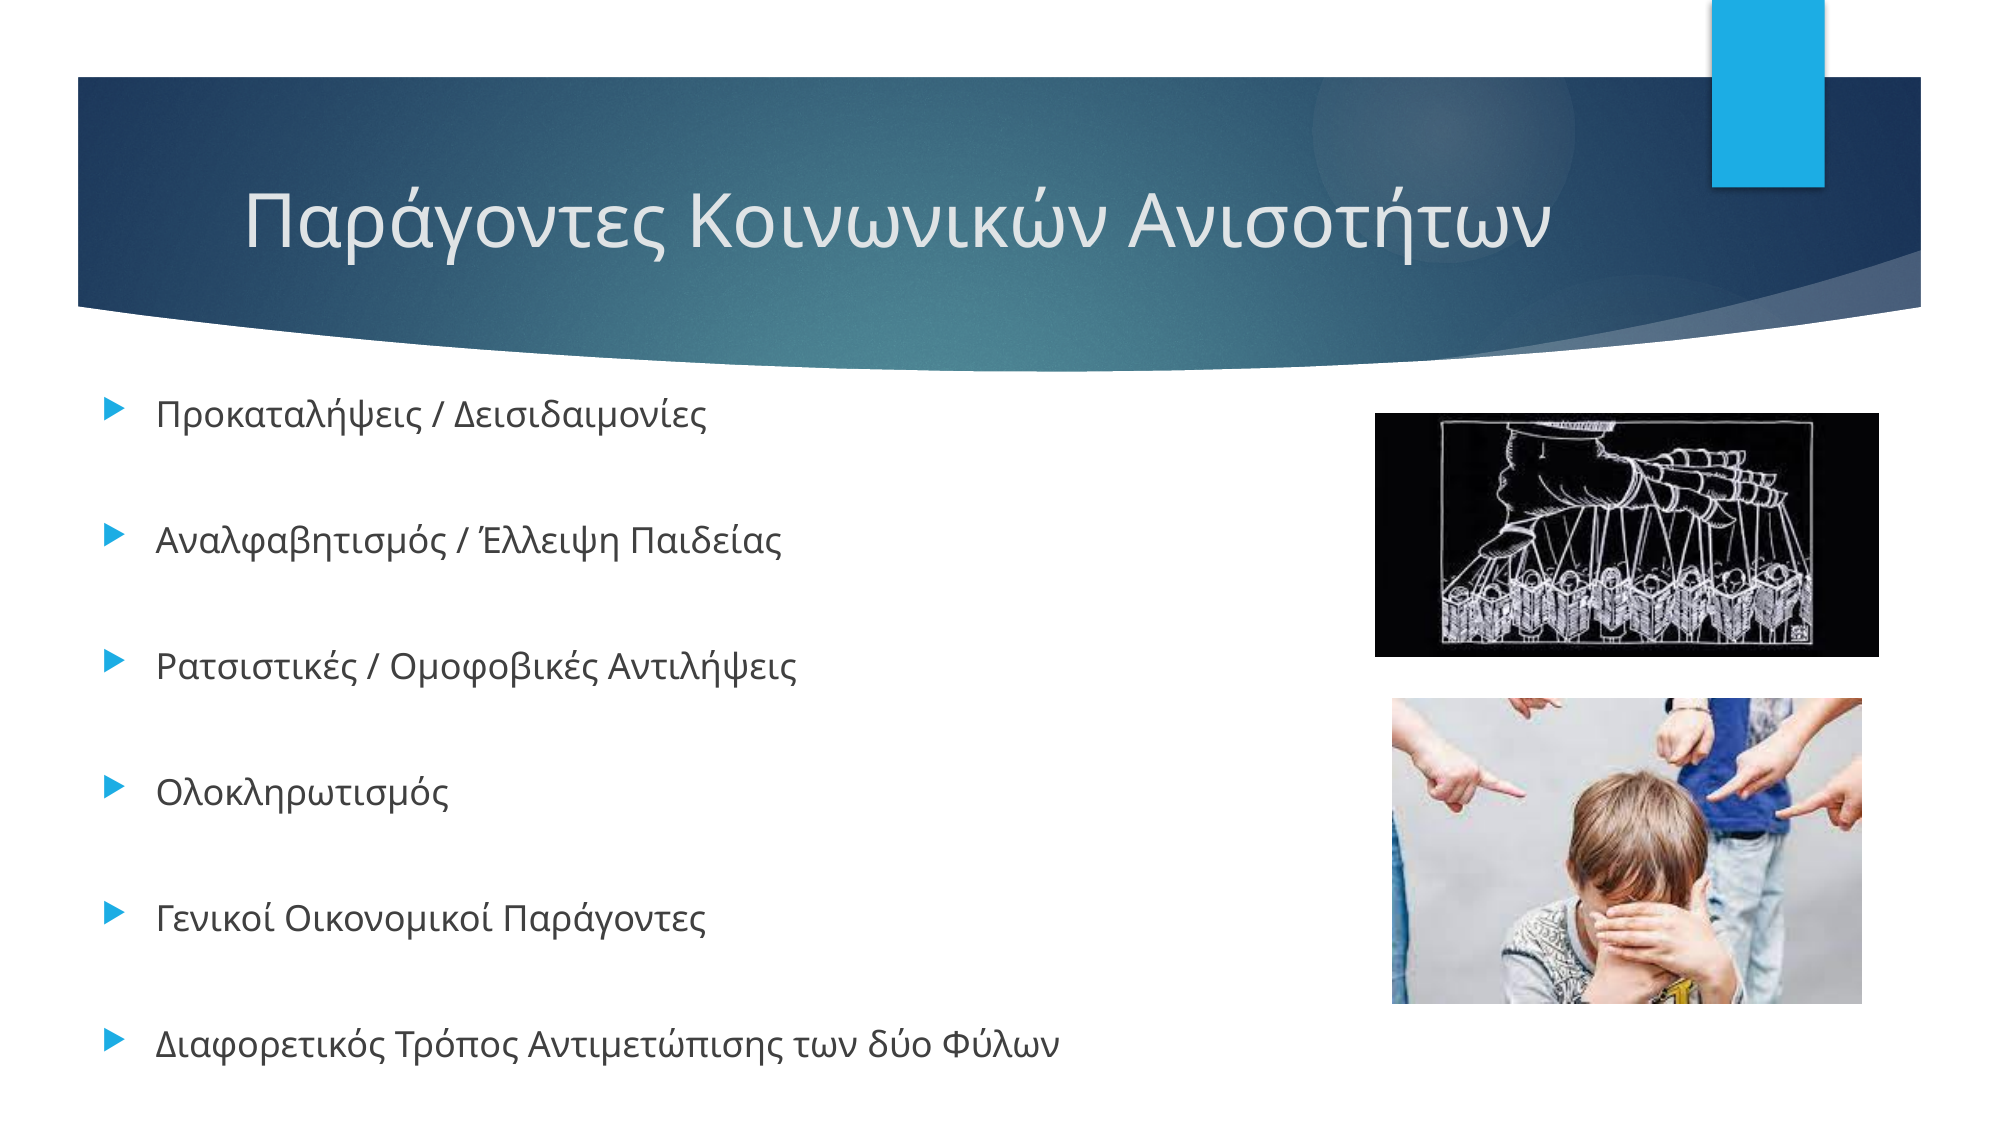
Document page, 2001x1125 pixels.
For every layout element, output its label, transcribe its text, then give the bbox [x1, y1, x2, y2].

list Προκαταλήψεις / Δεισιδαιμονίες Αναλφαβητισμός / Έλλειψη Παιδείας Ρατσιστικές / Ομοφοβικές Αντιλήψεις Ολοκληρωτισμός Γενικοί Οικονομικοί Παράγοντες Διαφορετικός Τρόπος Αντιμετώπισης των δύο Φύλων [86, 383, 1205, 1077]
picture [1374, 412, 1879, 658]
picture [1392, 698, 1862, 1004]
title Παράγοντες Κοινωνικών Ανισοτήτων [189, 159, 1627, 276]
